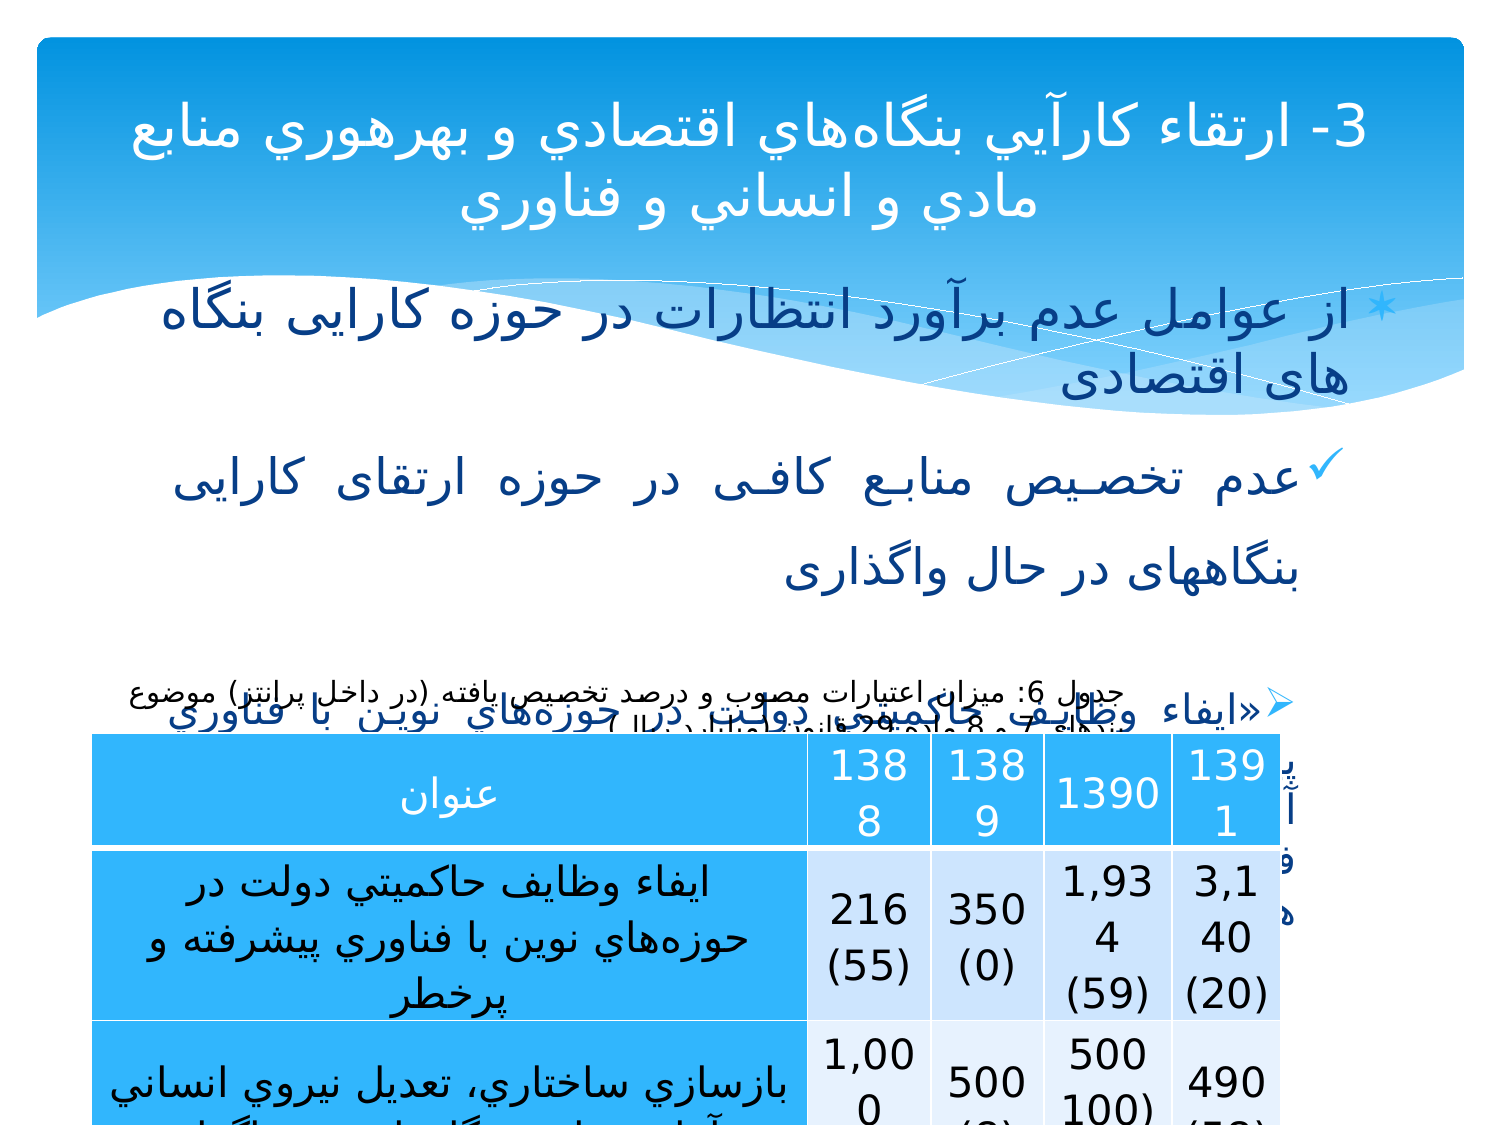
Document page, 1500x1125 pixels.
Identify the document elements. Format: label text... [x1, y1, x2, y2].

table_cell 1,934 (59) [1045, 851, 1171, 1020]
table_cell بازسازي ساختاري، تعديل نيروي انساني و آماده سازي بنگاهها جهت واگذاري [92, 1021, 807, 1125]
table_cell 500 (100) [1045, 1021, 1171, 1125]
table_cell ايفاء وظايف حاكميتي دولت در حوزه‌هاي نوين با فناوري پيشرفته و پرخطر [92, 851, 807, 1020]
list از عوامل عدم برآورد انتظارات در حوزه کارایی بنگاه های اقتصادی عدم تخصیص منابع کافی در حوزه ارتقای کارایی بنگاههای در حال واگذاری «ايفاء وظايف حاكميتي دولت در حوزه‌هاي نوين با فناوري پيشرفته و پرخطر» و «بازسازي ساختاري، تعديل نيروي انساني و آماده سازي بنگاهها جهت واگذاري» از موارد مصرف حاصل از فروش شرکتهای دولتی است که در جهت افزایش کارایی بنگاه های اقتصادی موثر است. [143, 267, 1412, 480]
table_header 1389 [932, 734, 1043, 845]
table_header 1391 [1173, 734, 1280, 845]
table_cell 500 (8) [932, 1021, 1043, 1125]
table_cell 350 (0) [932, 851, 1043, 1020]
title 3- ارتقاء كارآيي بنگاه‌هاي اقتصادي و بهره‏وري منابع مادي و انساني و فناوري [75, 55, 1425, 261]
table_header عنوان [92, 734, 807, 845]
table_cell 216 (55) [808, 851, 930, 1020]
table_header 1390 [1045, 734, 1171, 845]
table_cell 490 (58) [1173, 1021, 1280, 1125]
table_cell 3,140 (20) [1173, 851, 1280, 1020]
text_box جدول 6: ميزان اعتبارات مصوب و درصد تخصيص يافته (در داخل پرانتز) موضوع بندهاي 7 و 8 ماده 29 قانون (ميليارد ريال) [112, 665, 1140, 732]
table_cell 1,000 (38) [808, 1021, 930, 1125]
table_header 1388 [808, 734, 930, 845]
